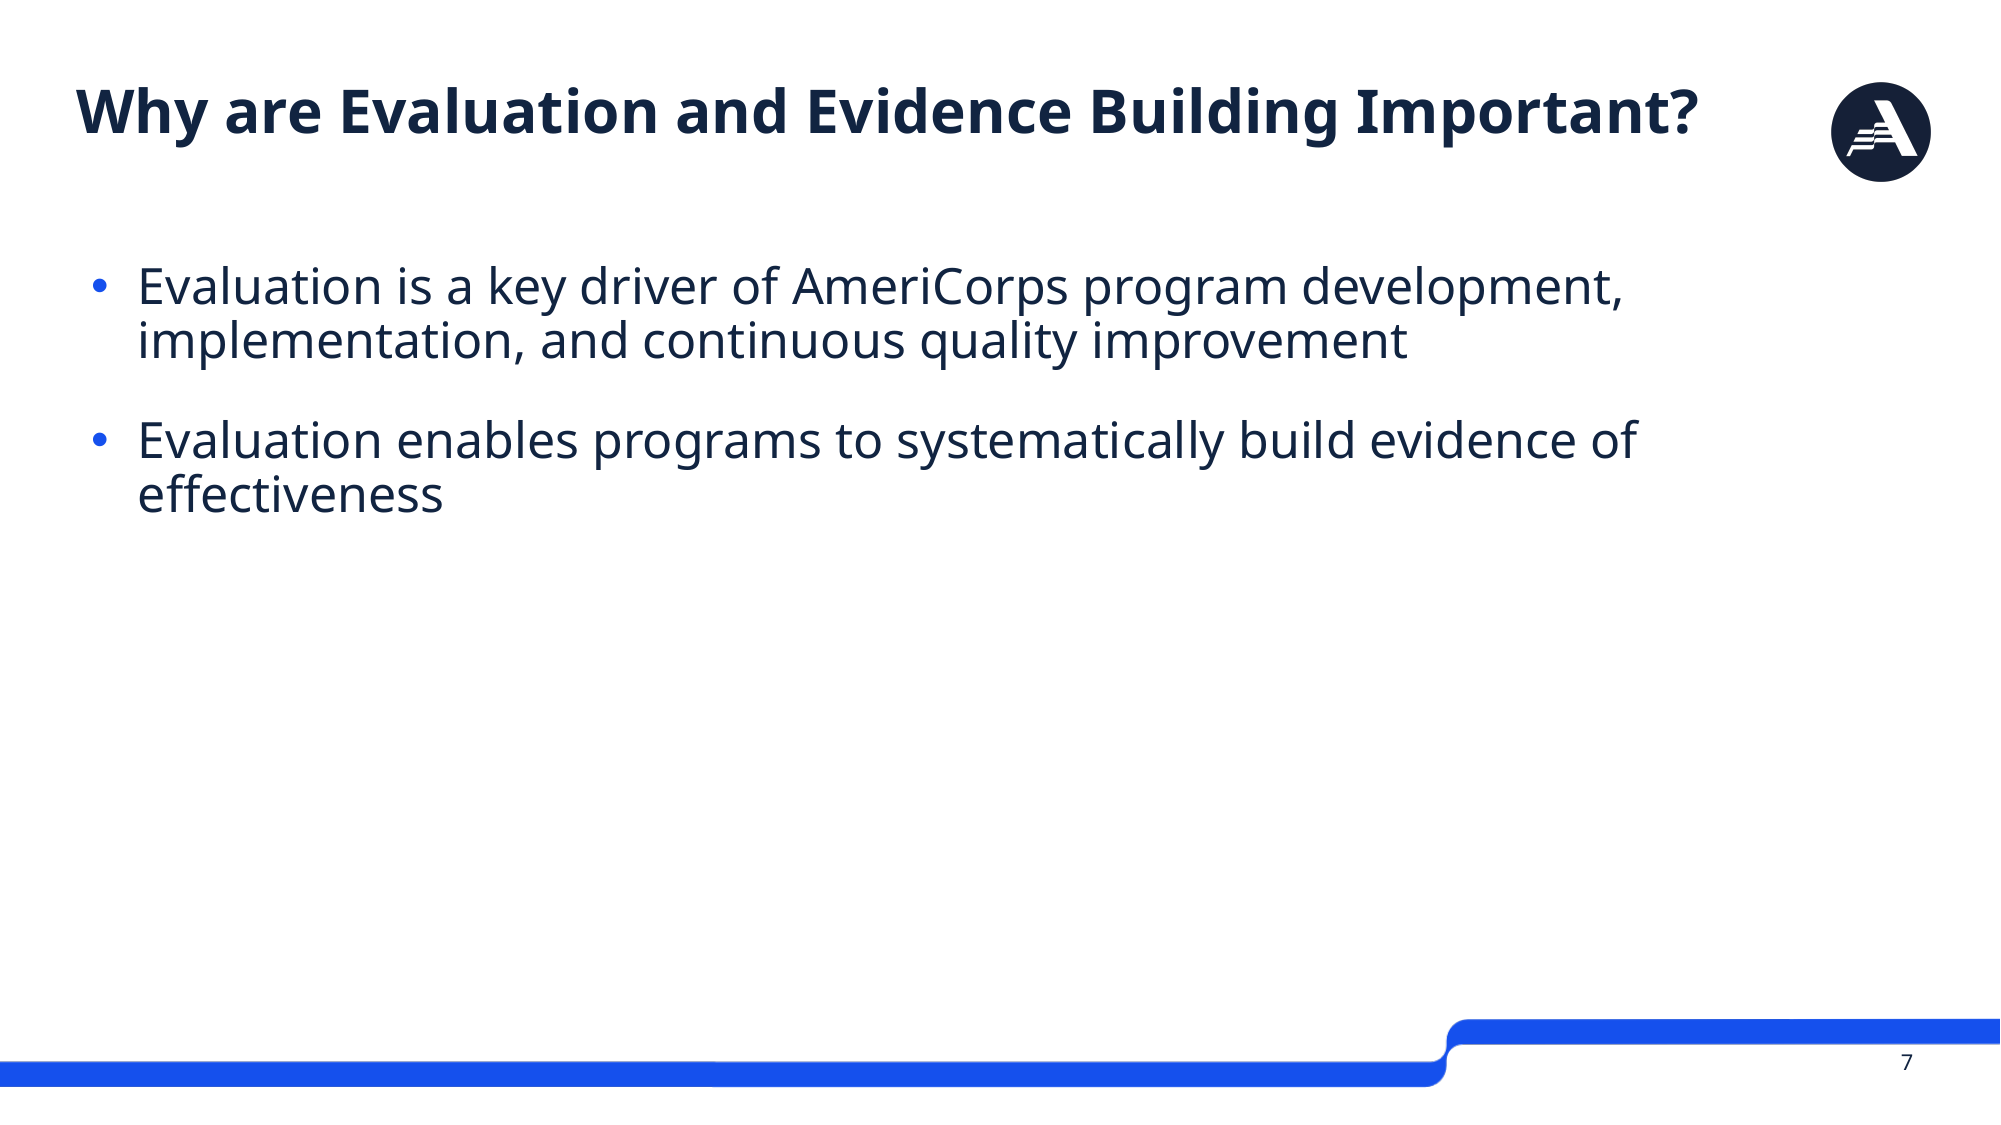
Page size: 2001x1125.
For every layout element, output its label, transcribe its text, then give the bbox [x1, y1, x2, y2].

picture [1831, 82, 1931, 182]
title Why are Evaluation and Evidence Building Important? [76, 32, 1725, 147]
slide_number 7 [1889, 1052, 1938, 1075]
picture [0, 1018, 2000, 1088]
list Evaluation is a key driver of AmeriCorps program development, implementation, and continuous quality improvement Evaluation enables programs to systematically build evidence of effectiveness [76, 253, 1868, 1050]
